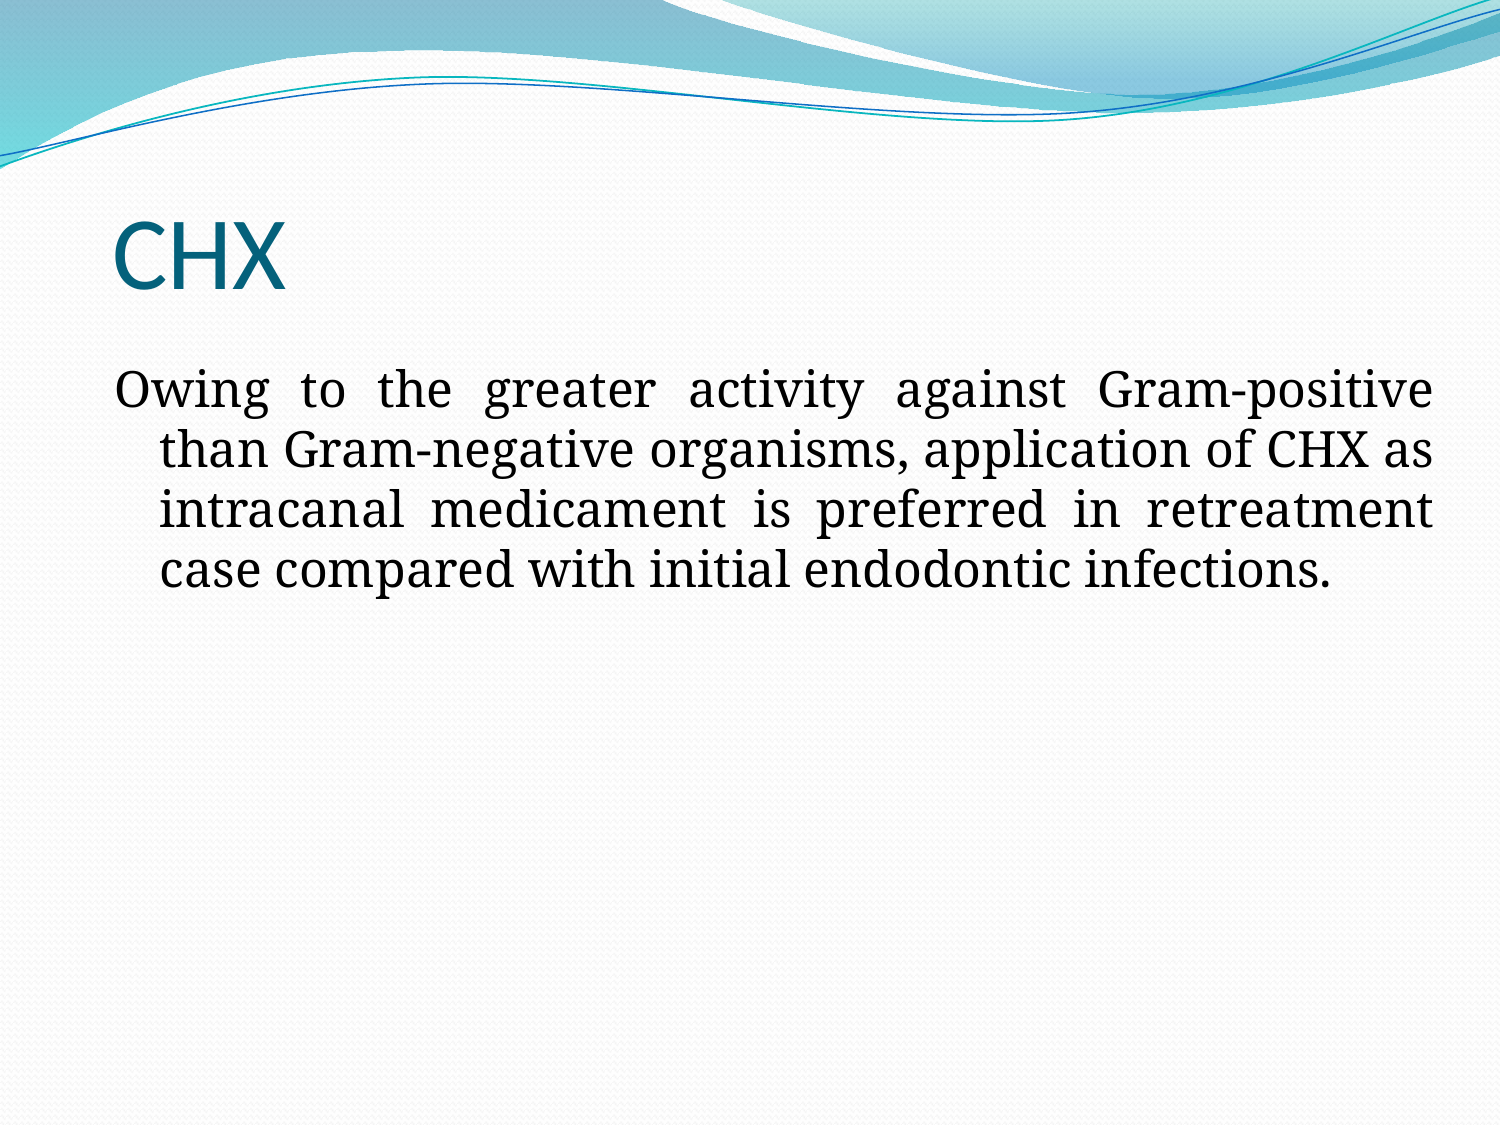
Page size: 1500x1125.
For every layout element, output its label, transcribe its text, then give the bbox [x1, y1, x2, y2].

list Owing to the greater activity against Gram-positive than Gram-negative organisms, application of CHX as intracanal medicament is preferred in retreatment case compared with initial endodontic infections. [99, 349, 1451, 706]
title CHX [112, 149, 1463, 338]
